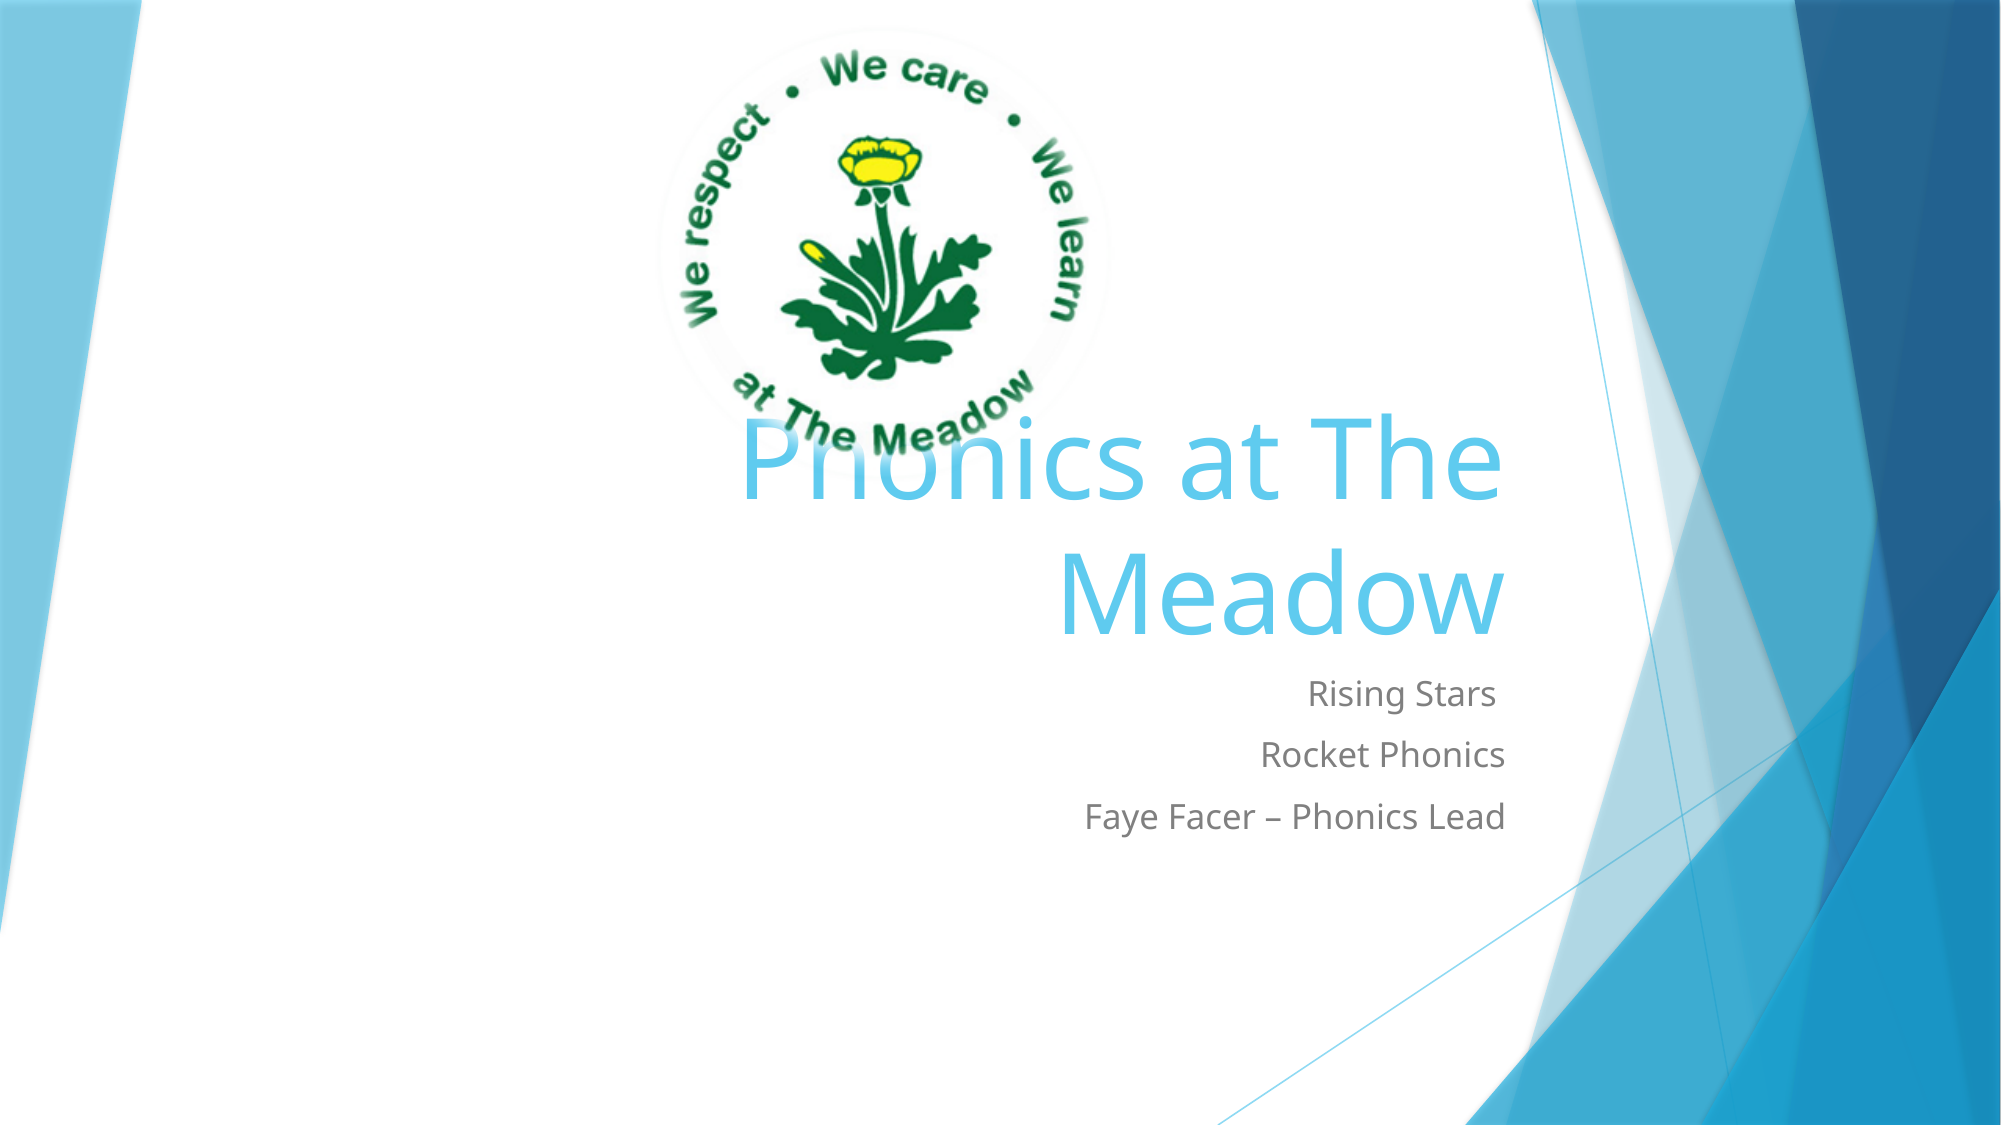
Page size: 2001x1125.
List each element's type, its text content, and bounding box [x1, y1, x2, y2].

picture [653, 23, 1116, 486]
subtitle Rising Stars Rocket Phonics Faye Facer – Phonics Lead [247, 664, 1522, 845]
title Phonics at The Meadow [247, 394, 1522, 664]
